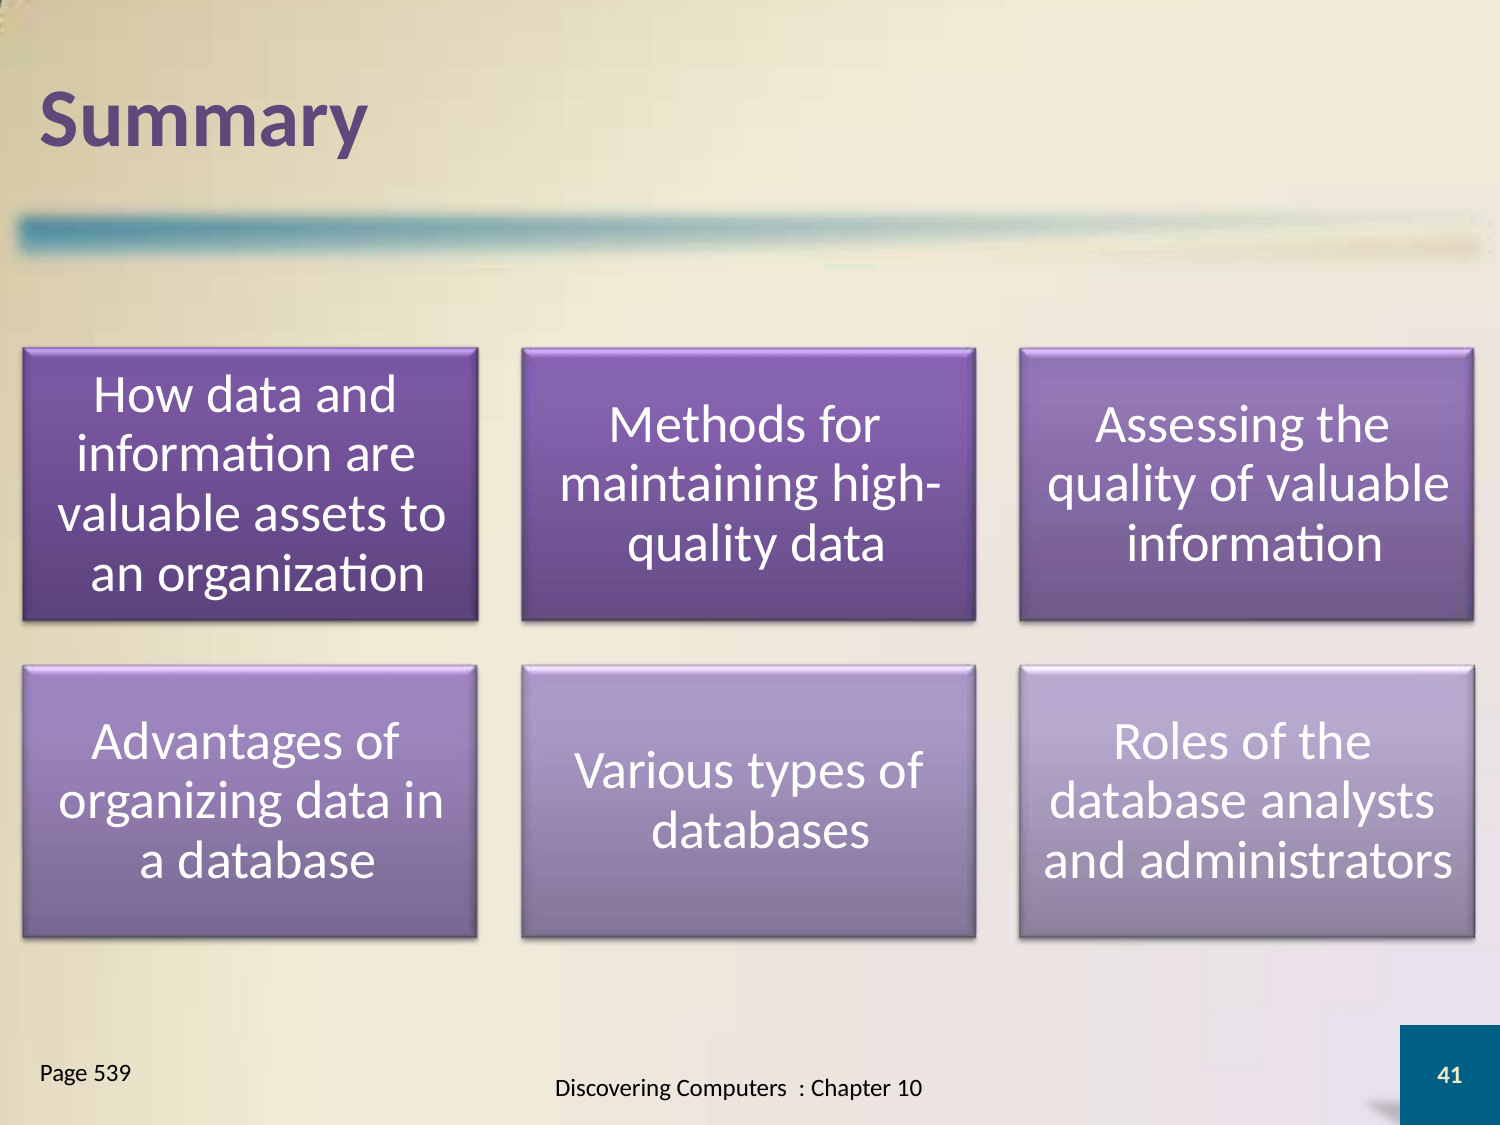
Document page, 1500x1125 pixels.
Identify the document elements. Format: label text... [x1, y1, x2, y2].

title Summary [37, 61, 373, 252]
text_box Page 539 [37, 1054, 135, 1087]
text_box Discovering Computers : Chapter 10 [553, 1069, 972, 1102]
text_box 41 [1435, 1056, 1465, 1089]
picture [0, 0, 1500, 1125]
